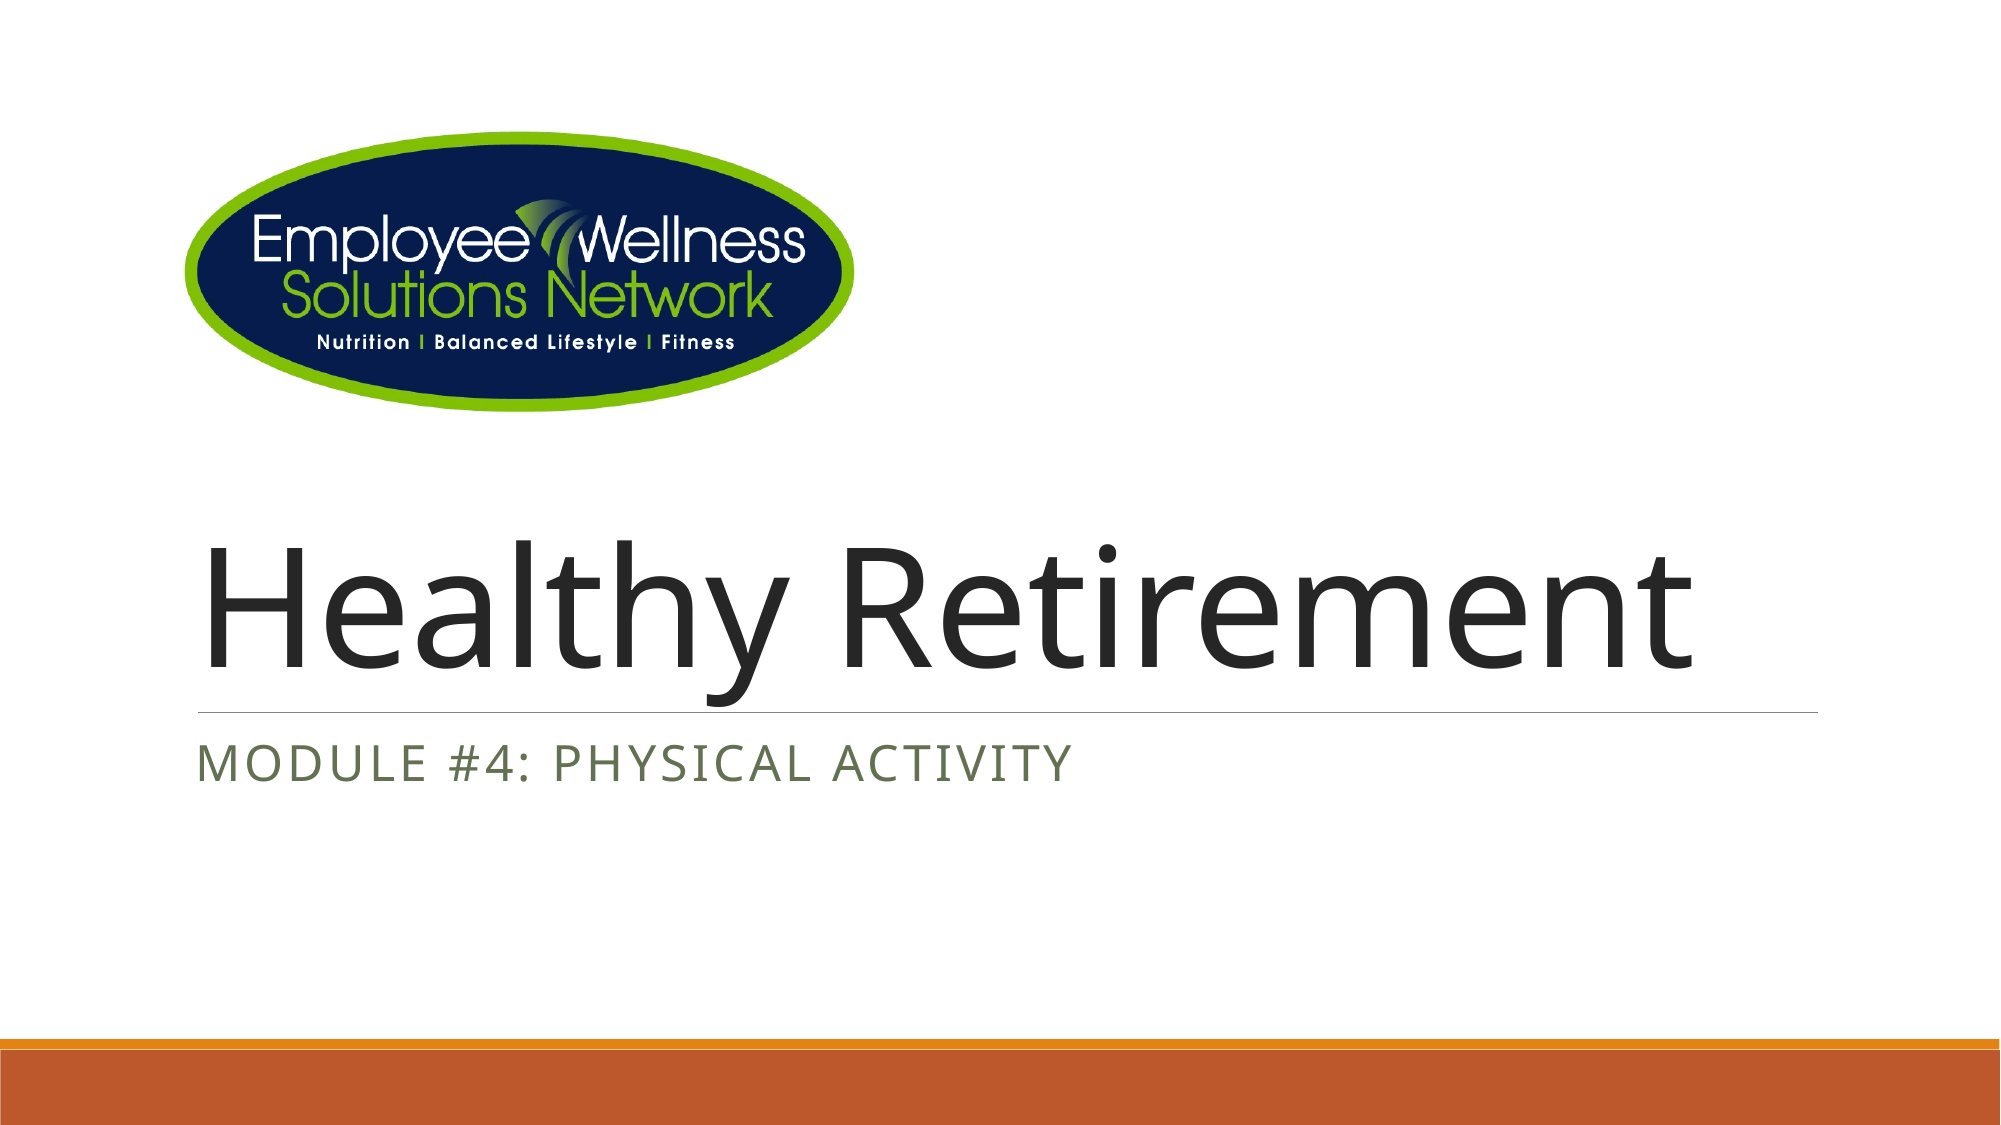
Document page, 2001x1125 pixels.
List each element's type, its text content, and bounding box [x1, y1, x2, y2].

picture [179, 123, 859, 422]
subtitle Module #4: physical activity [180, 730, 1831, 919]
title Healthy Retirement [180, 124, 1830, 710]
